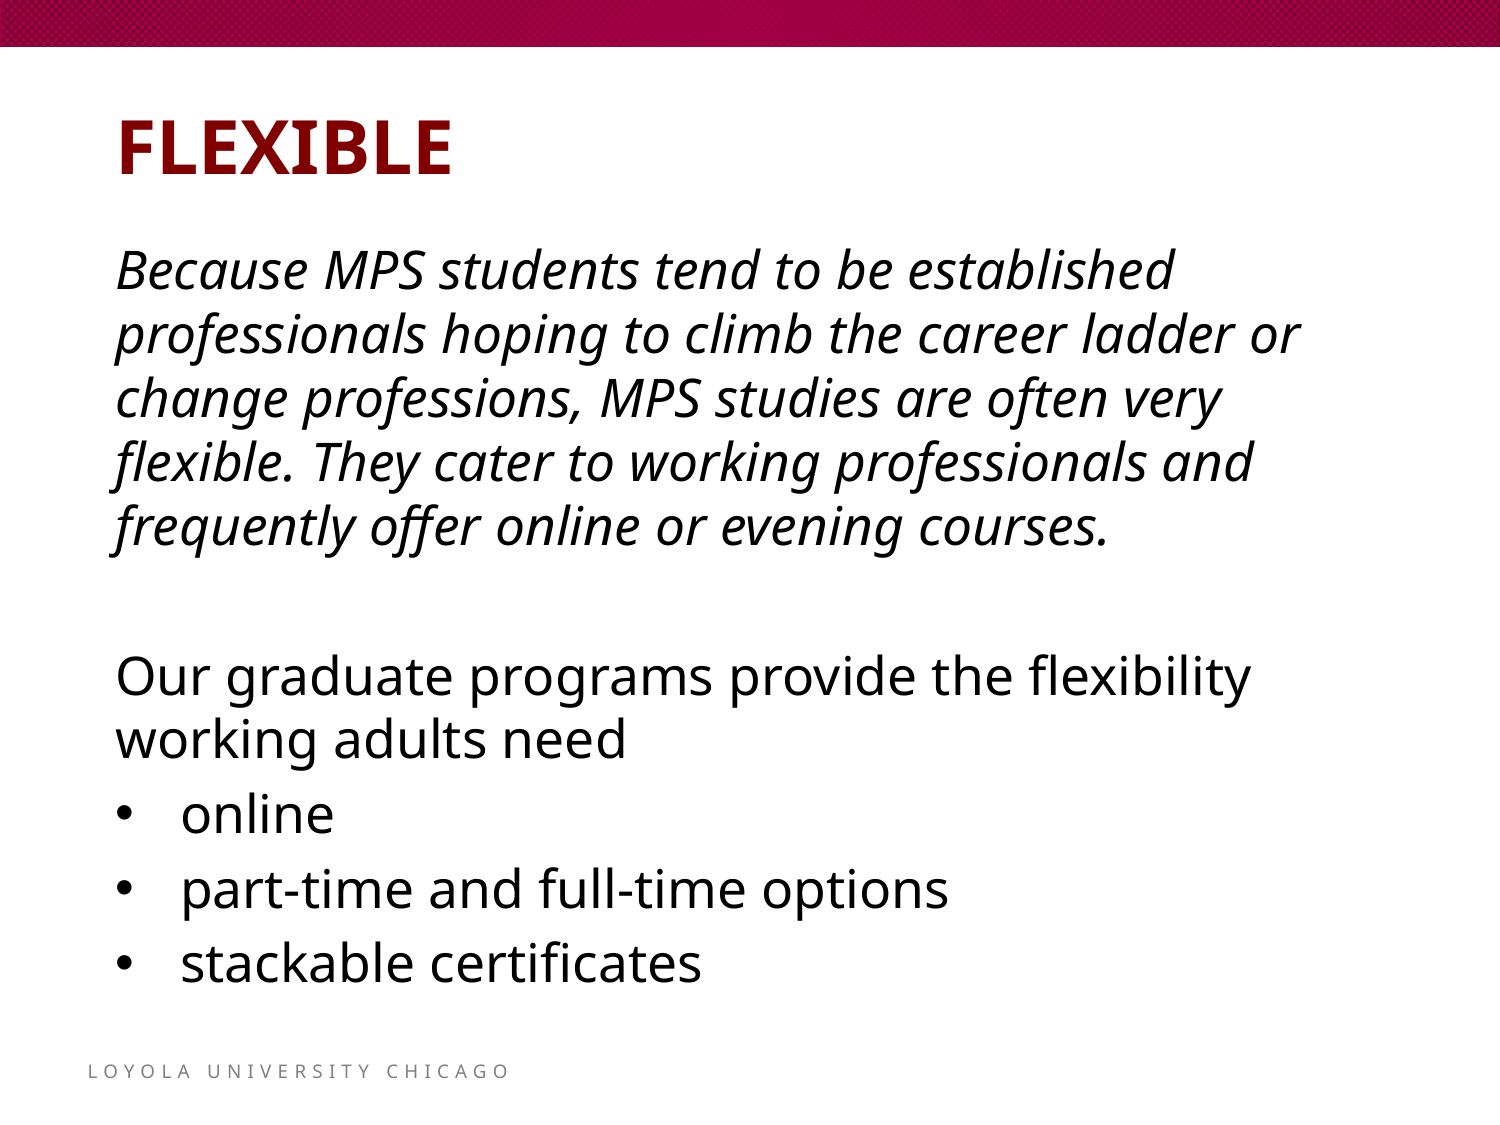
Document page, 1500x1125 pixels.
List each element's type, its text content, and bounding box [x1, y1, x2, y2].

title flexible [100, 77, 1408, 212]
picture [0, 0, 1500, 47]
list Loyola University chicago [87, 1051, 733, 1096]
list Because MPS students tend to be established professionals hoping to climb the career ladder or change professions, MPS studies are often very flexible. They cater to working professionals and frequently offer online or evening courses. Our graduate programs provide the flexibility working adults need online part-time and full-time options stackable certificates [100, 228, 1408, 1005]
